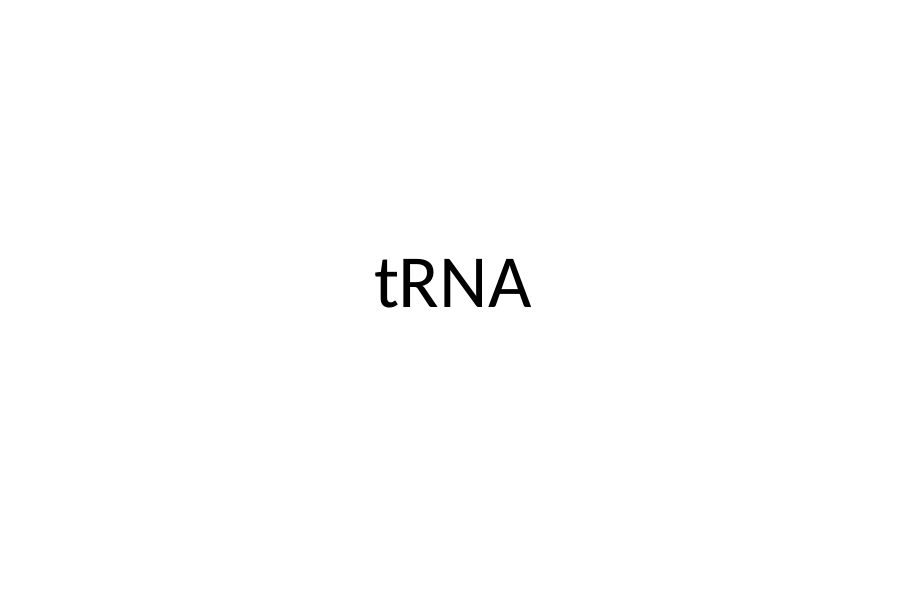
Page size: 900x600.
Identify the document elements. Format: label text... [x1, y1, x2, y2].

text_box tRNA [359, 224, 547, 330]
